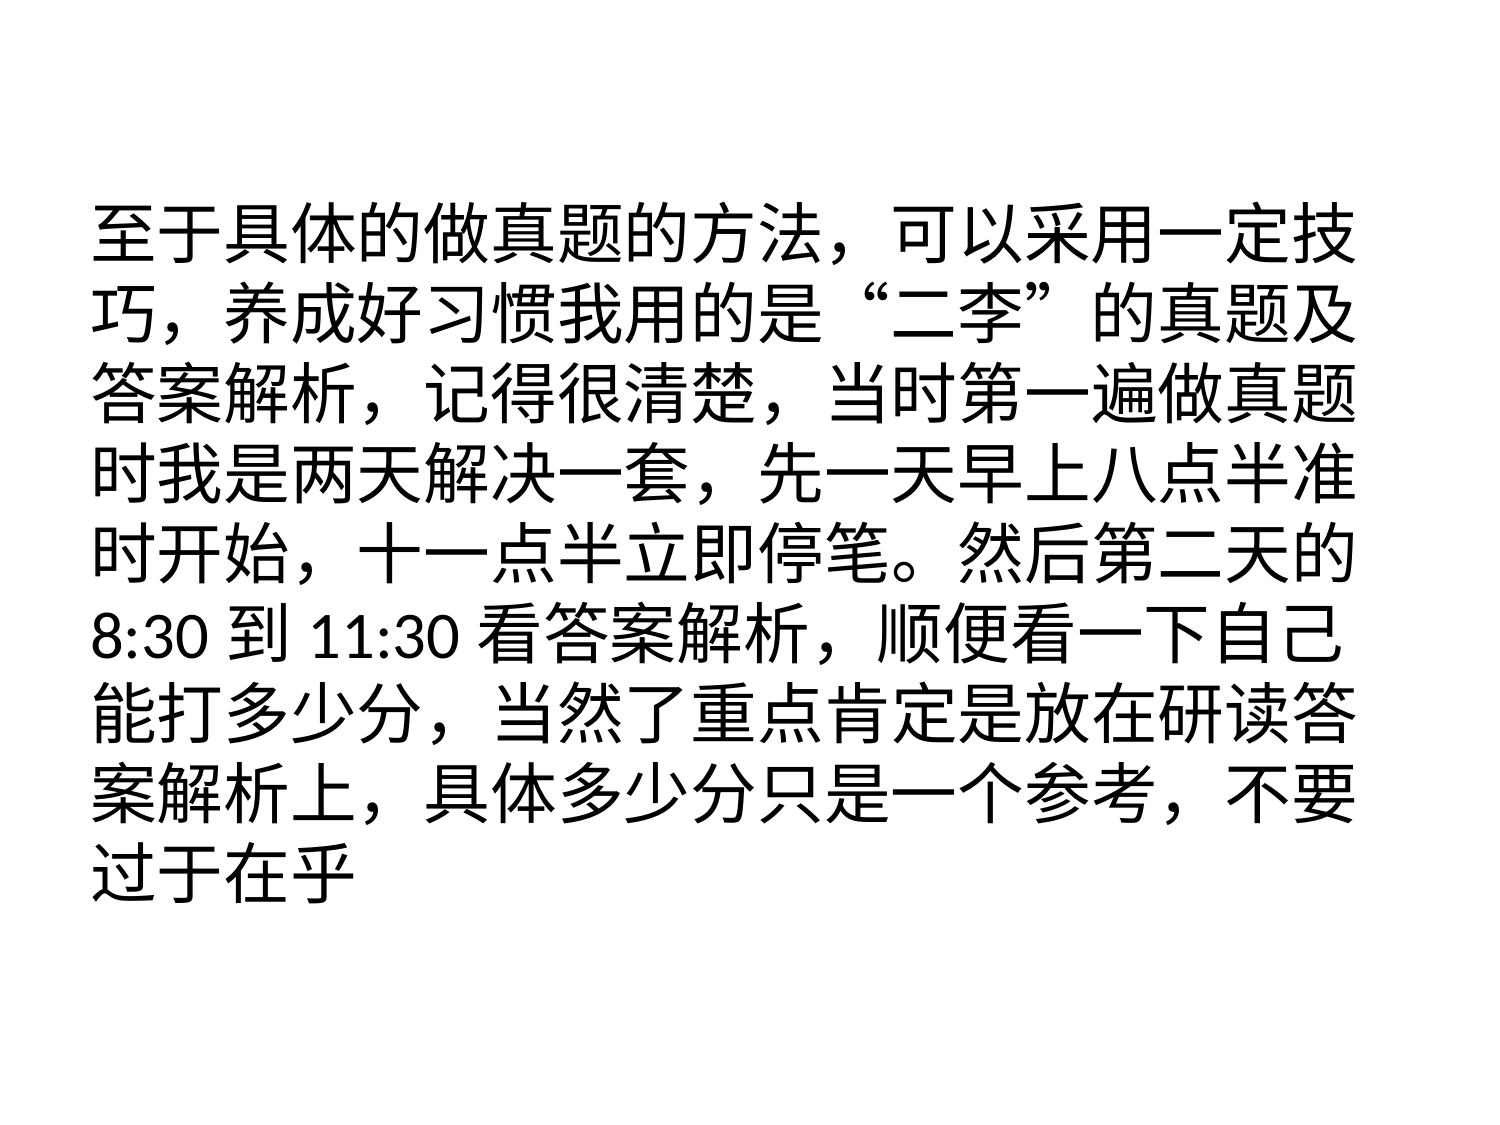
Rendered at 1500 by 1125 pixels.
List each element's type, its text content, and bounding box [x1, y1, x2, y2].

title 至于具体的做真题的方法，可以采用一定技巧，养成好习惯我用的是“二李”的真题及答案解析，记得很清楚，当时第一遍做真题时我是两天解决一套，先一天早上八点半准时开始，十一点半立即停笔。然后第二天的8:30到11:30看答案解析，顺便看一下自己能打多少分，当然了重点肯定是放在研读答案解析上，具体多少分只是一个参考，不要过于在乎 [75, 45, 1425, 1059]
